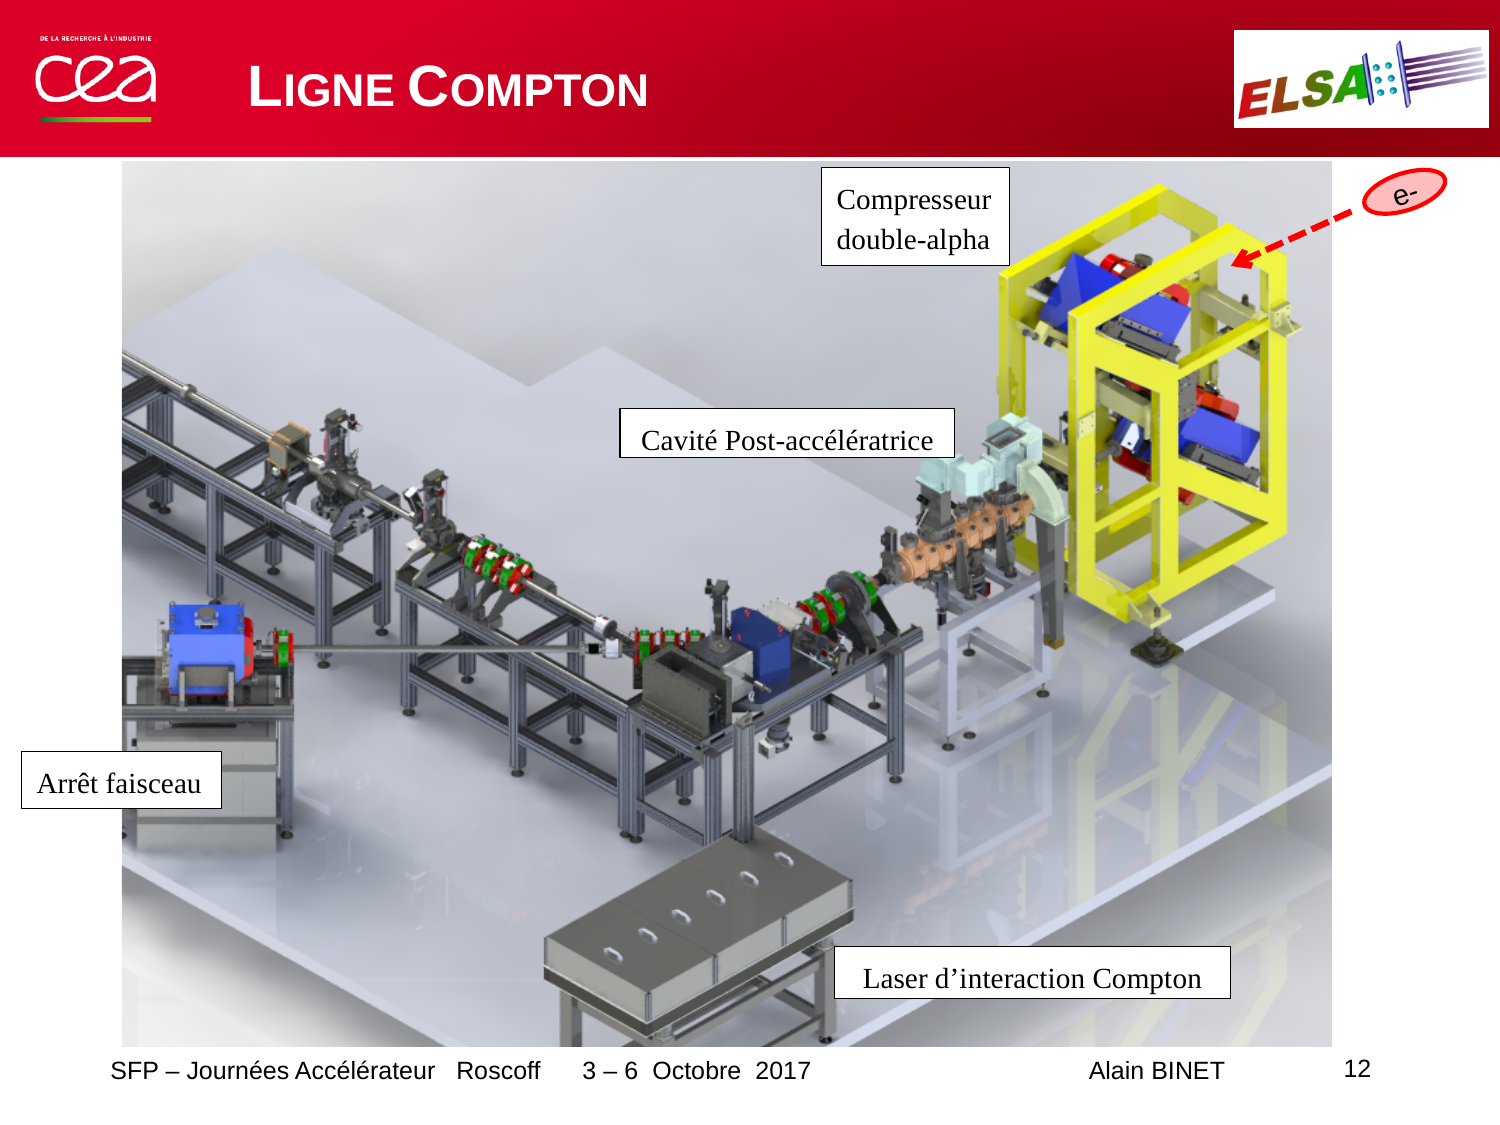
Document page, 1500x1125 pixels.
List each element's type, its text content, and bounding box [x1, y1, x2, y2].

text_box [21, 160, 1448, 1048]
picture [0, 0, 1500, 157]
title Ligne Compton [247, 8, 1223, 158]
